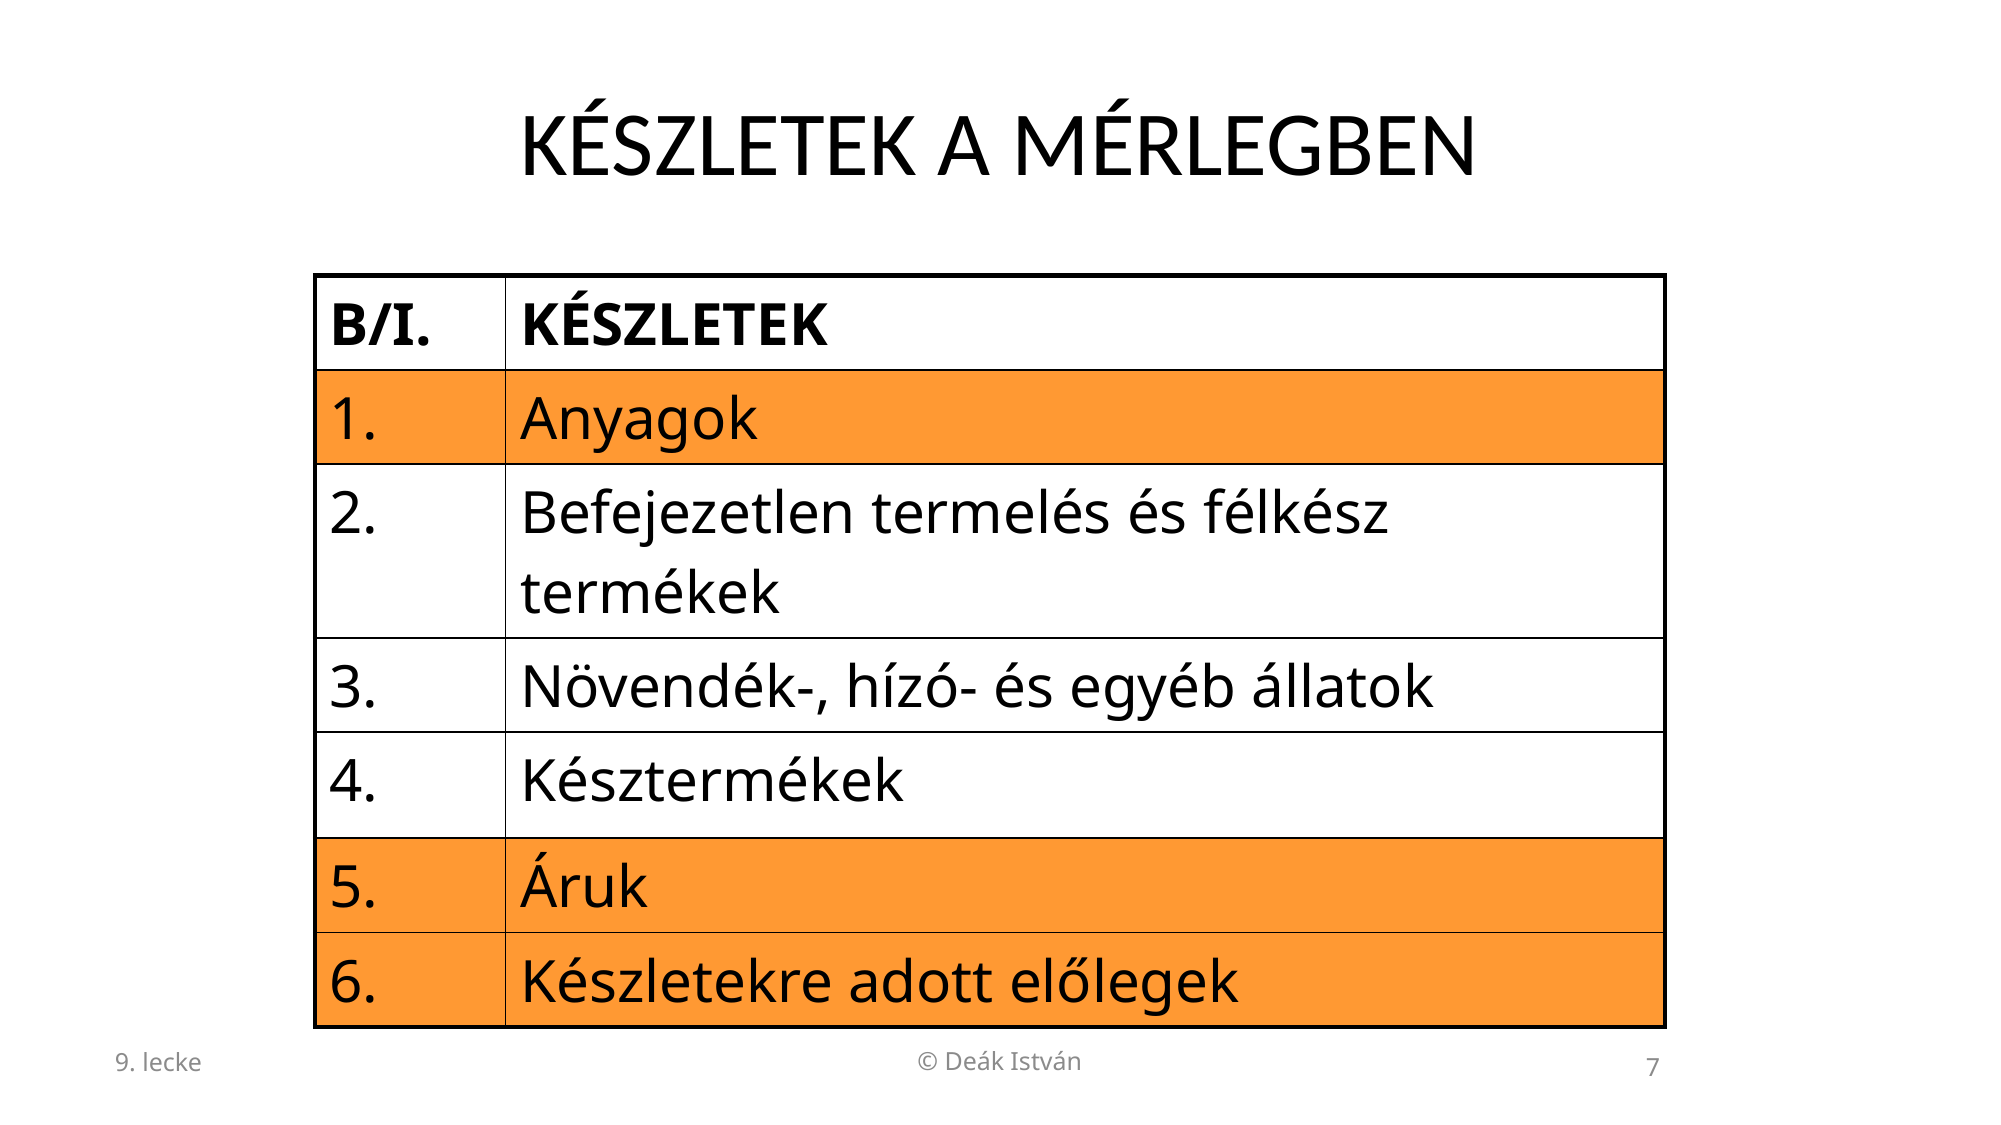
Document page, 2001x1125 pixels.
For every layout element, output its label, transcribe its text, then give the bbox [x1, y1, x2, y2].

table_cell Befejezetlen termelés és félkész termékek [506, 465, 1663, 637]
title KÉSZLETEK A MÉRLEGBEN [99, 45, 1900, 233]
table_cell Növendék-, hízó- és egyéb állatok [506, 639, 1663, 731]
table_cell 1. [317, 371, 505, 463]
table_cell Anyagok [506, 371, 1663, 463]
slide_number 7 [1325, 1030, 1675, 1106]
table_cell 4. [317, 733, 505, 837]
table_header B/I. [317, 278, 505, 369]
table_cell Készletekre adott előlegek [506, 933, 1663, 1025]
table_cell 3. [317, 639, 505, 731]
table_cell Áruk [506, 839, 1663, 932]
footer © Deák István [683, 1025, 1317, 1100]
table_header KÉSZLETEK [506, 278, 1663, 369]
table_cell 6. [317, 933, 505, 1024]
table_cell 2. [317, 465, 505, 637]
table_cell Késztermékek [506, 733, 1663, 837]
slide_number 9. lecke [99, 1024, 567, 1100]
table_cell 5. [317, 839, 505, 932]
